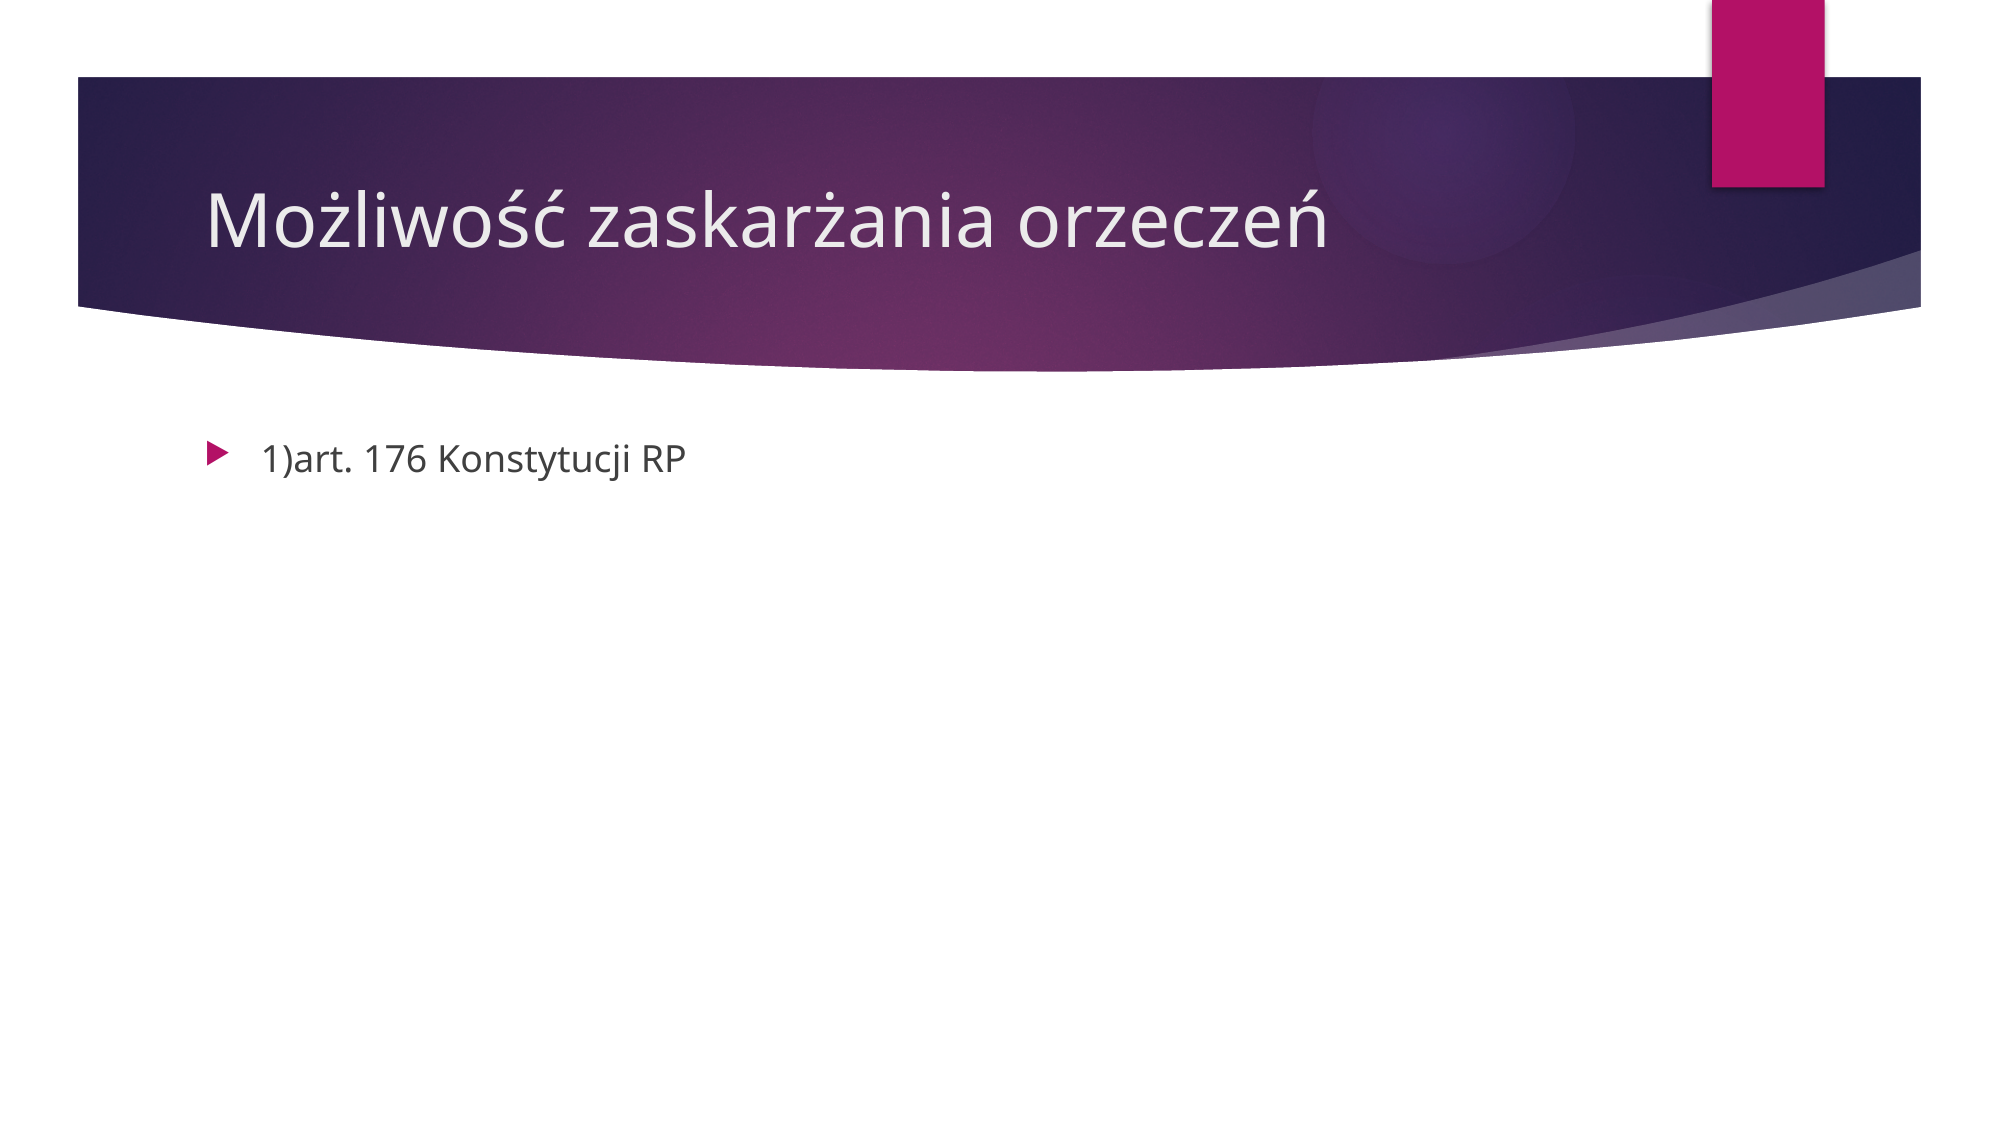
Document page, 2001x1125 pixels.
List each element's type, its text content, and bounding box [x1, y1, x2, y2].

title Możliwość zaskarżania orzeczeń [189, 159, 1627, 276]
list 1)art. 176 Konstytucji RP [189, 427, 1638, 988]
